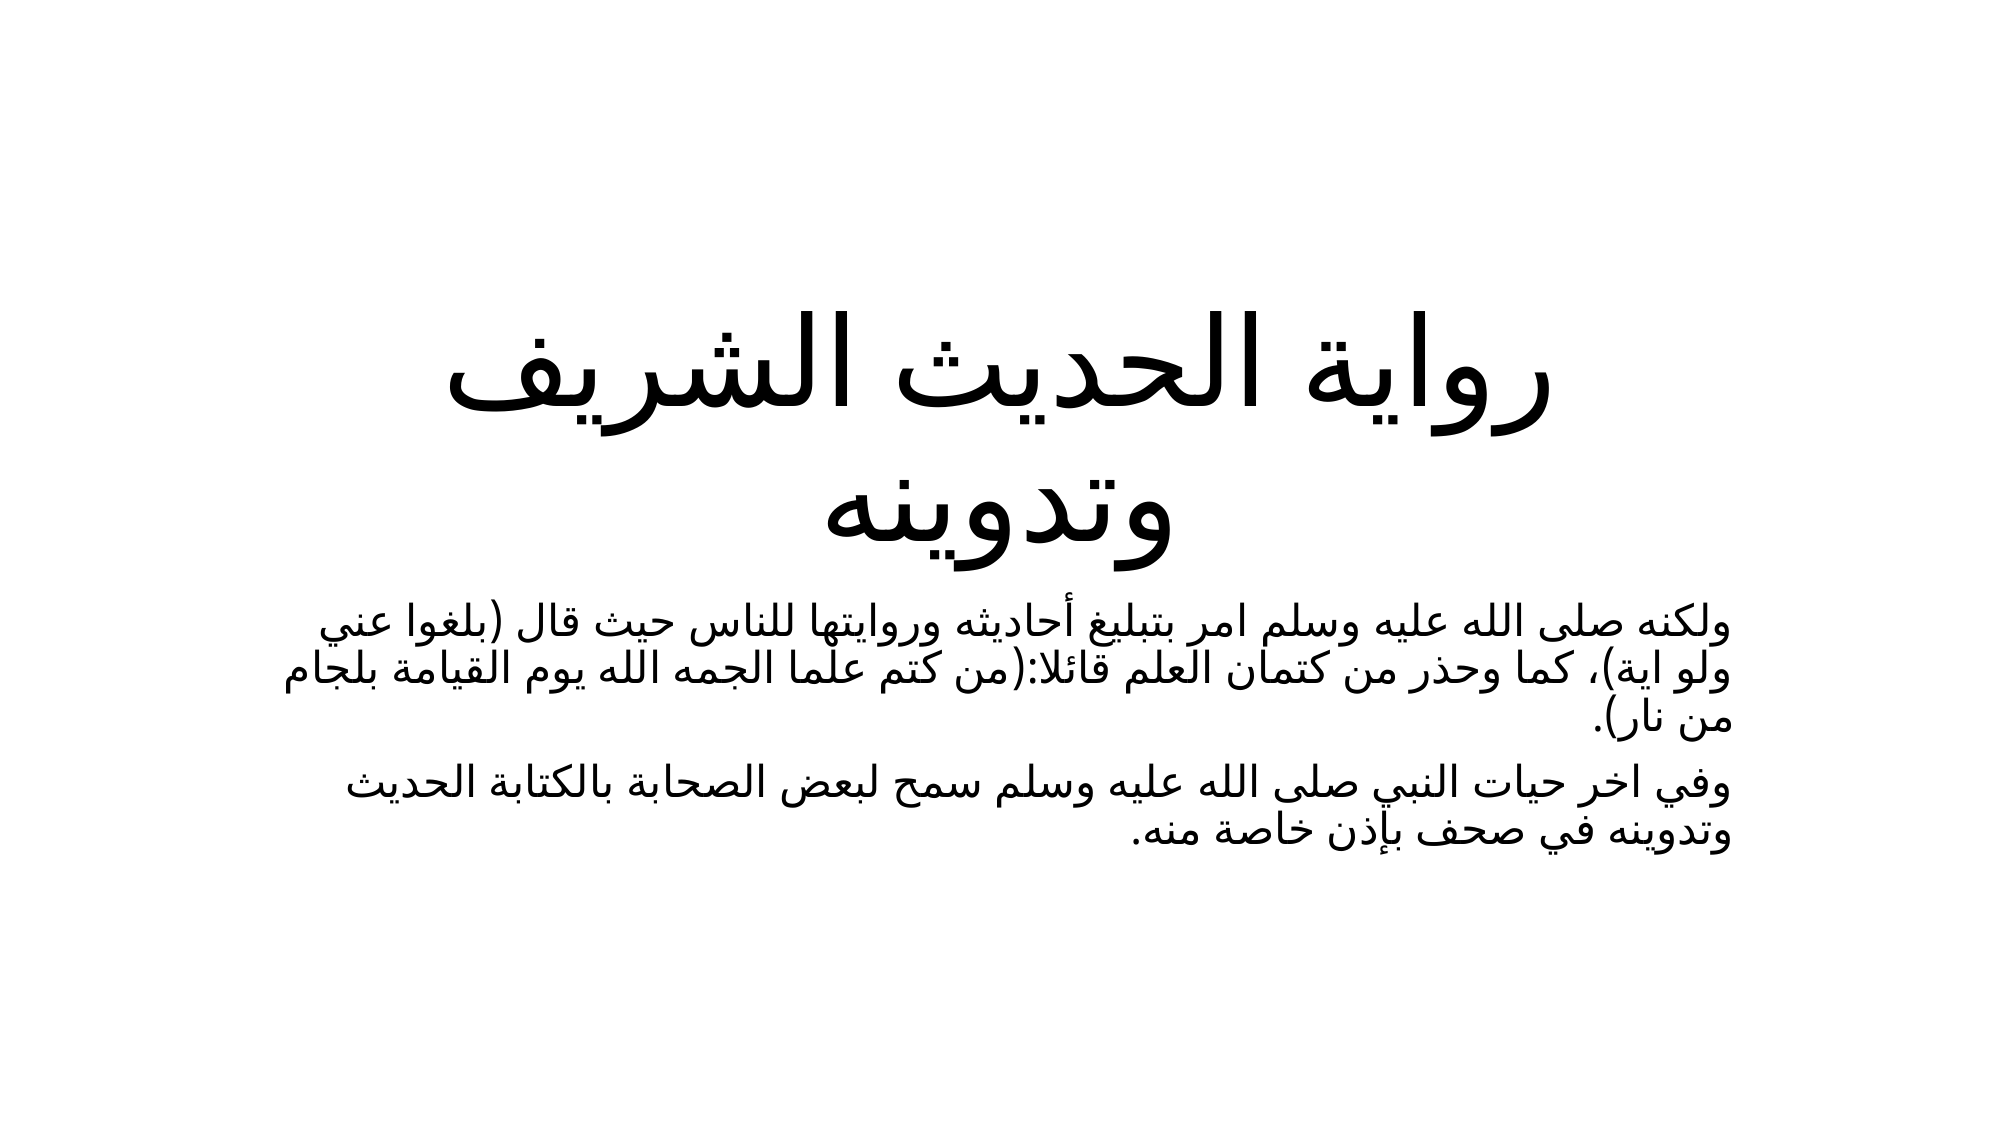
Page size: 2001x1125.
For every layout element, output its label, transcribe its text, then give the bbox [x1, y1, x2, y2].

subtitle ولكنه صلى الله عليه وسلم امر بتبليغ أحاديثه وروايتها للناس حيث قال (بلغوا عني ولو اية)، كما وحذر من كتمان العلم قائلا:(من كتم علما الجمه الله يوم القيامة بلجام من نار). وفي اخر حيات النبي صلى الله عليه وسلم سمح لبعض الصحابة بالكتابة الحديث وتدوينه في صحف بإذن خاصة منه. [249, 590, 1750, 863]
title رواية الحديث الشريف وتدوينه [249, 184, 1750, 576]
